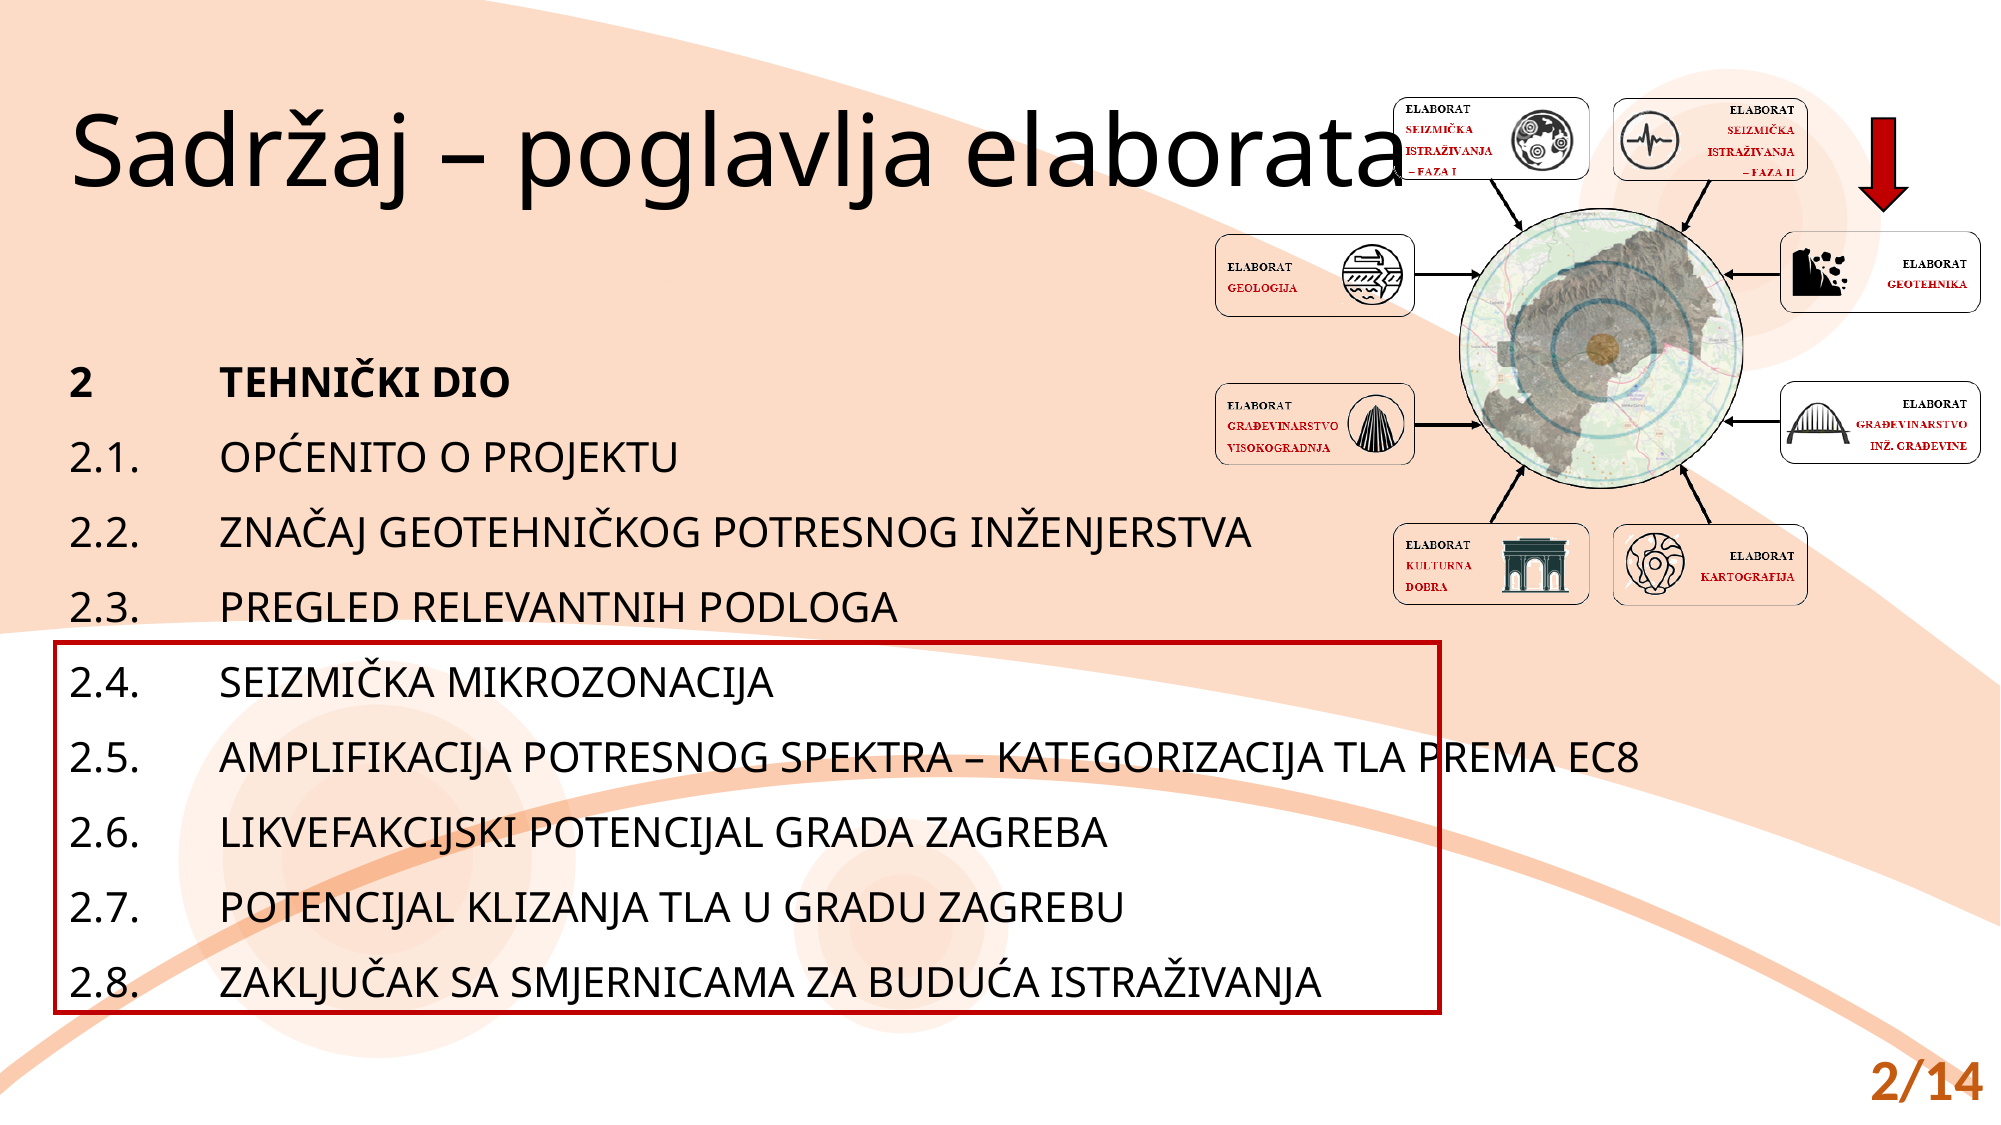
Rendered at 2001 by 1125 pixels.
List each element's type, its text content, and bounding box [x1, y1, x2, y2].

picture [0, 0, 2001, 1125]
text_box [54, 641, 1441, 1013]
text_box 2/14 [1855, 1034, 1999, 1120]
title Sadržaj – poglavlja elaborata [55, 45, 1781, 263]
text_box 2 TEHNIČKI DIO 2.1. OPĆENITO O PROJEKTU 2.2. ZNAČAJ GEOTEHNIČKOG POTRESNOG INŽENJERSTVA 2.3. PREGLED RELEVANTNIH PODLOGA 2.4. SEIZMIČKA MIKROZONACIJA 2.5. AMPLIFIKACIJA POTRESNOG SPEKTRA – KATEGORIZACIJA TLA PREMA EC8 2.6. LIKVEFAKCIJSKI POTENCIJAL GRADA ZAGREBA 2.7. POTENCIJAL KLIZANJA TLA U GRADU ZAGREBU 2.8. ZAKLJUČAK SA SMJERNICAMA ZA BUDUĆA ISTRAŽIVANJA [55, 323, 1803, 1014]
